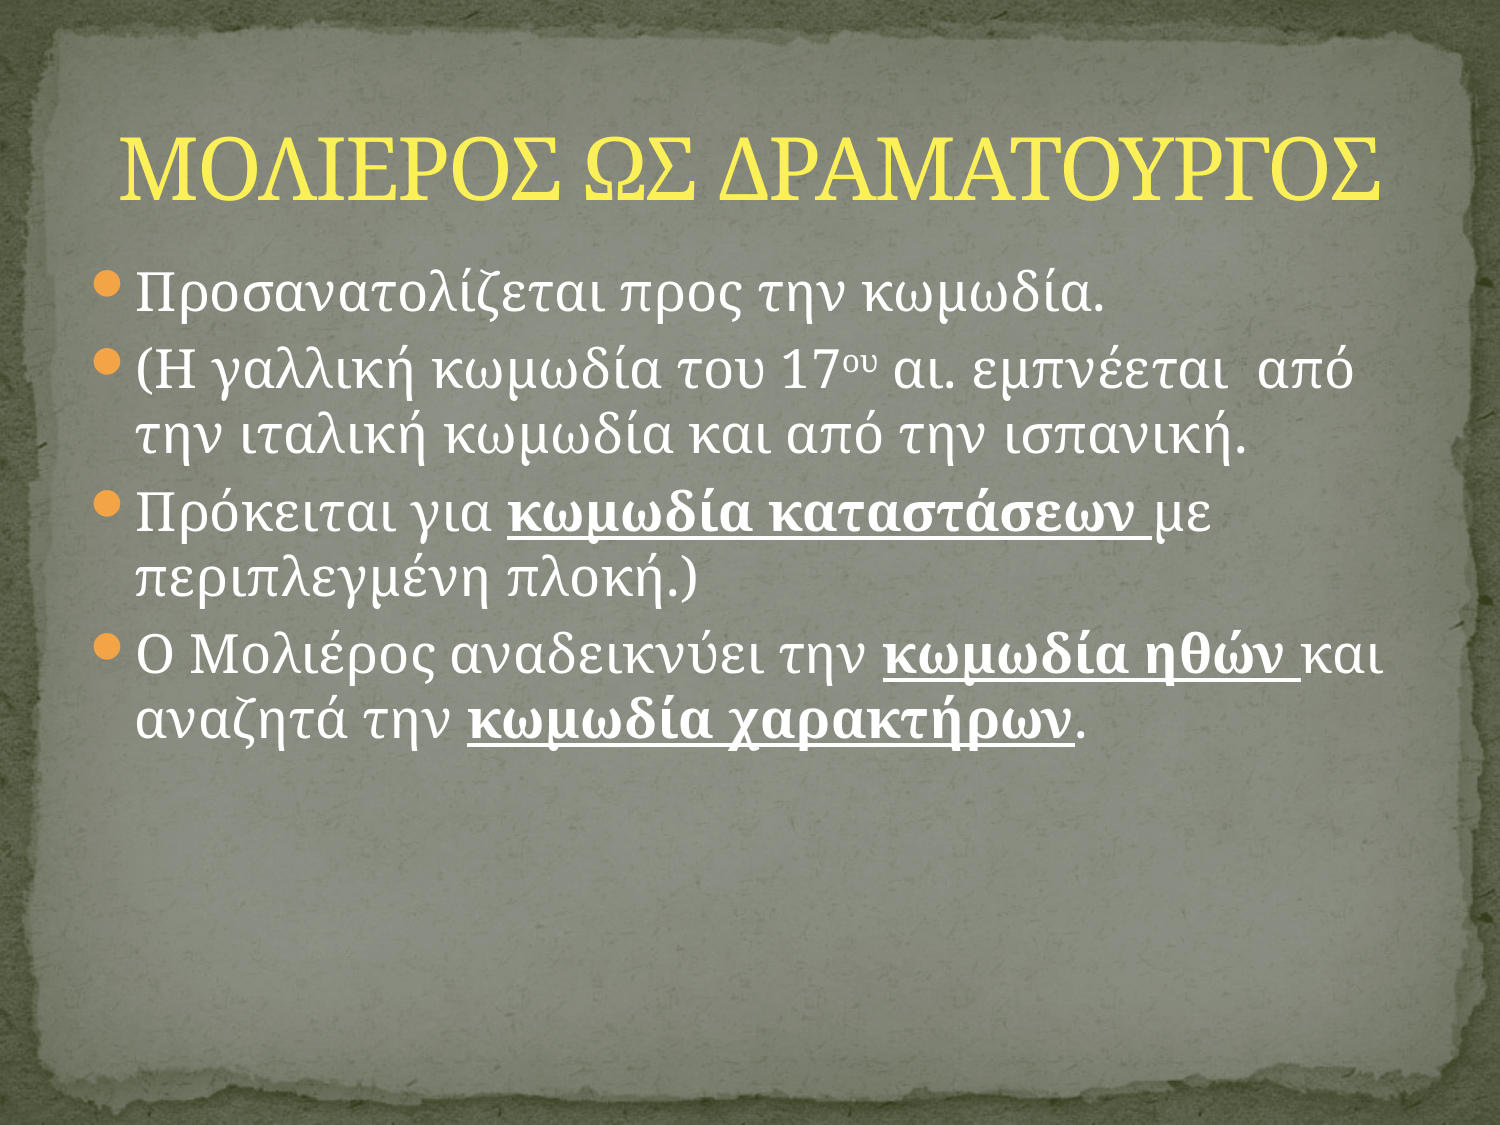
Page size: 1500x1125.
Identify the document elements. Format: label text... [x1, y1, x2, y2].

list Προσανατολίζεται προς την κωμωδία. (Η γαλλική κωμωδία του 17ου αι. εμπνέεται από την ιταλική κωμωδία και από την ισπανική. Πρόκειται για κωμωδία καταστάσεων με περιπλεγμένη πλοκή.) Ο Μολιέρος αναδεικνύει την κωμωδία ηθών και αναζητά την κωμωδία χαρακτήρων. [75, 249, 1425, 1000]
title ΜΟΛΙΕΡΟΣ ΩΣ ΔΡΑΜΑΤΟΥΡΓΟΣ [74, 24, 1425, 225]
